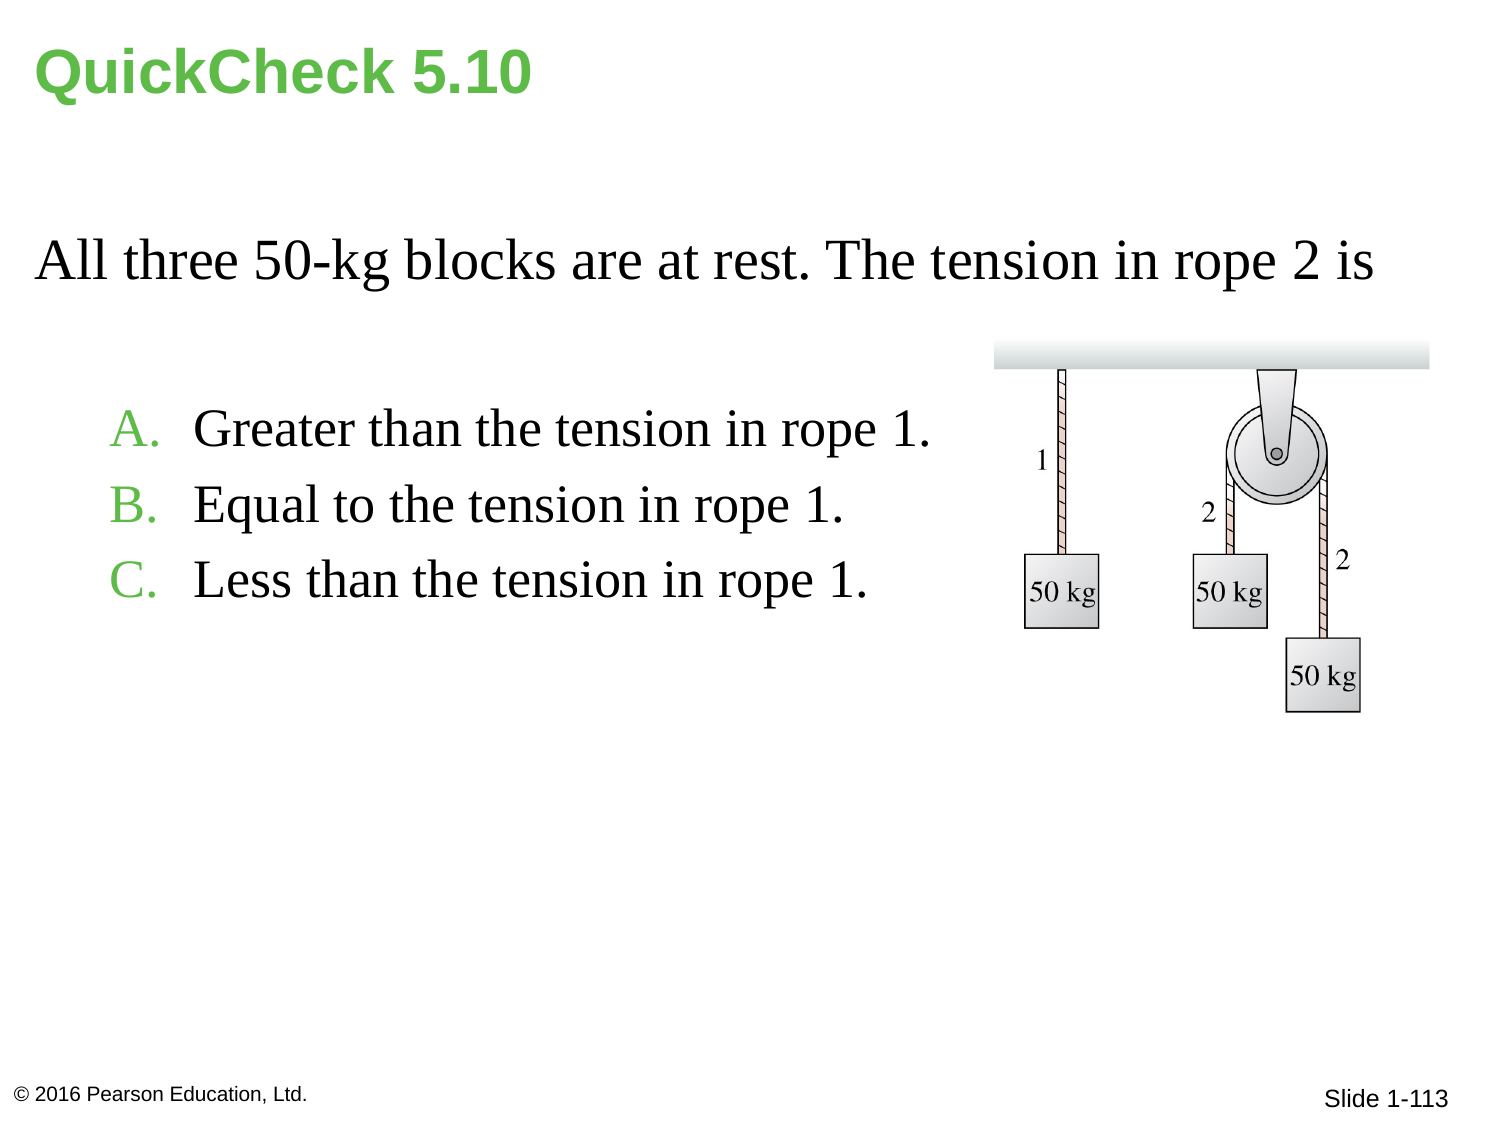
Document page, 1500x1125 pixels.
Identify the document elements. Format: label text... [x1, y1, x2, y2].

title QuickCheck 5.10 [19, 31, 1464, 214]
slide_number © 2016 Pearson Education, Ltd. [0, 1063, 405, 1124]
picture [990, 335, 1433, 716]
list All three 50-kg blocks are at rest. The tension in rope 2 is Greater than the tension in rope 1. Equal to the tension in rope 1. Less than the tension in rope 1. [19, 214, 1464, 1014]
